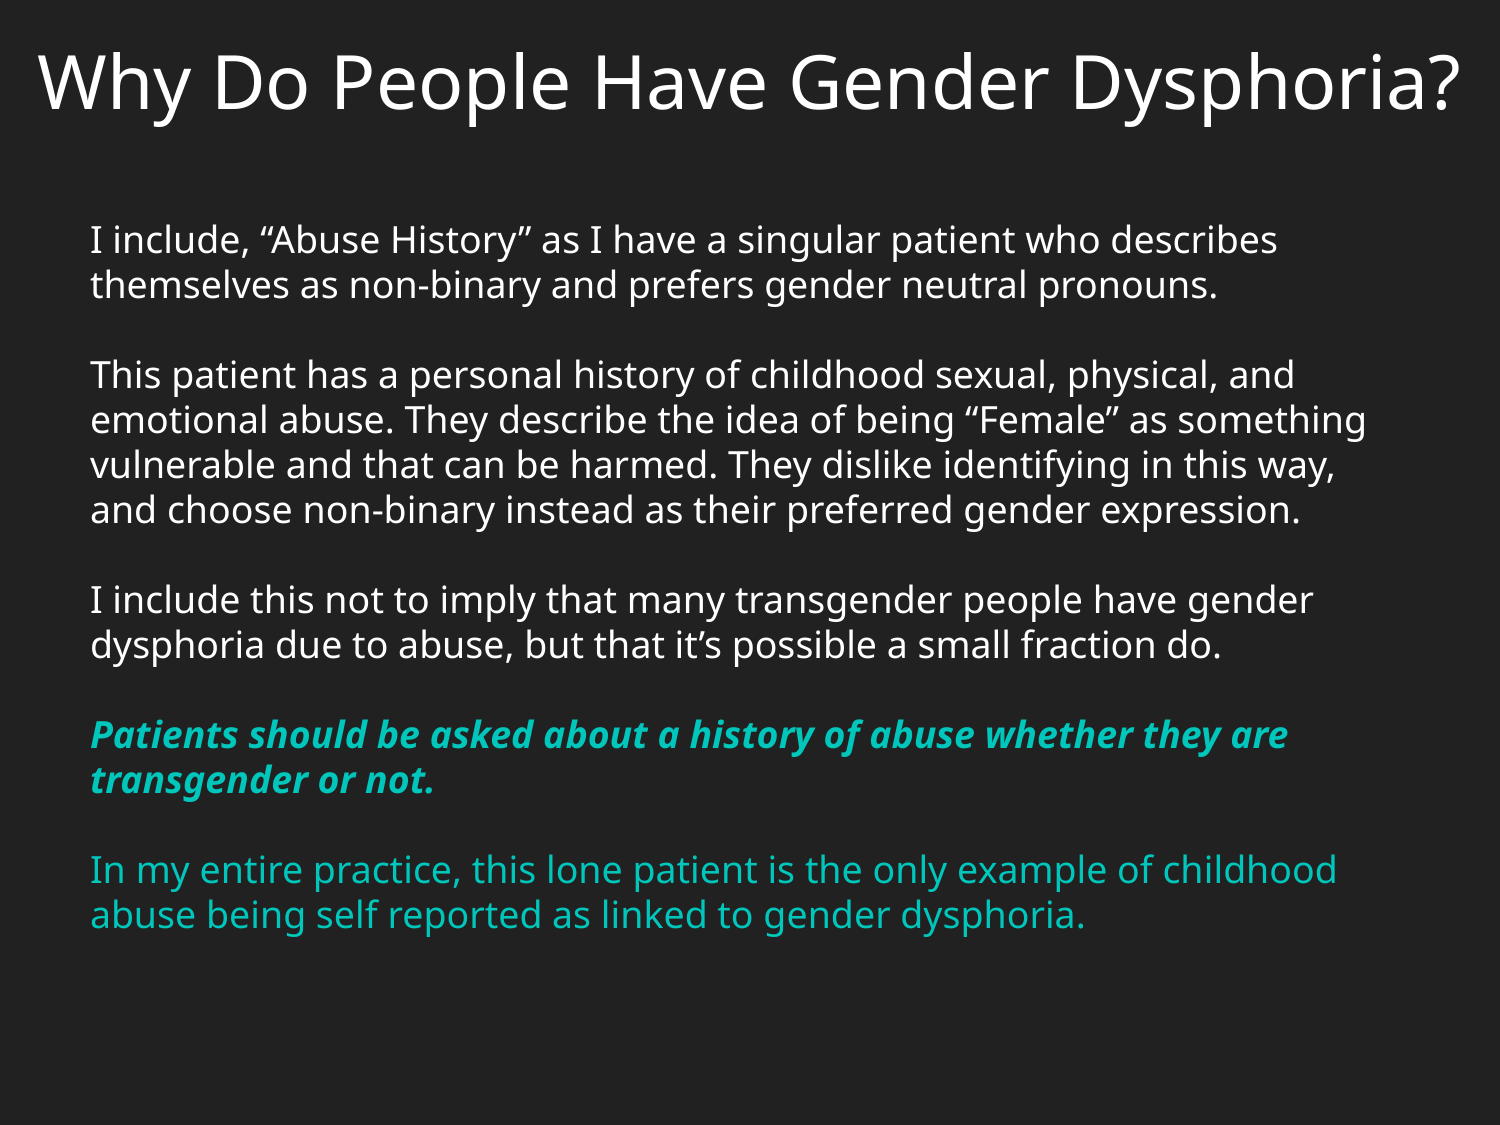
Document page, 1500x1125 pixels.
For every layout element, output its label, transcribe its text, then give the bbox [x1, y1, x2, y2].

text_box I include, “Abuse History” as I have a singular patient who describes themselves as non-binary and prefers gender neutral pronouns. This patient has a personal history of childhood sexual, physical, and emotional abuse. They describe the idea of being “Female” as something vulnerable and that can be harmed. They dislike identifying in this way, and choose non-binary instead as their preferred gender expression. I include this not to imply that many transgender people have gender dysphoria due to abuse, but that it’s possible a small fraction do. Patients should be asked about a history of abuse whether they are transgender or not. In my entire practice, this lone patient is the only example of childhood abuse being self reported as linked to gender dysphoria. [74, 208, 1425, 1018]
text_box Why Do People Have Gender Dysphoria? [0, 26, 1500, 133]
